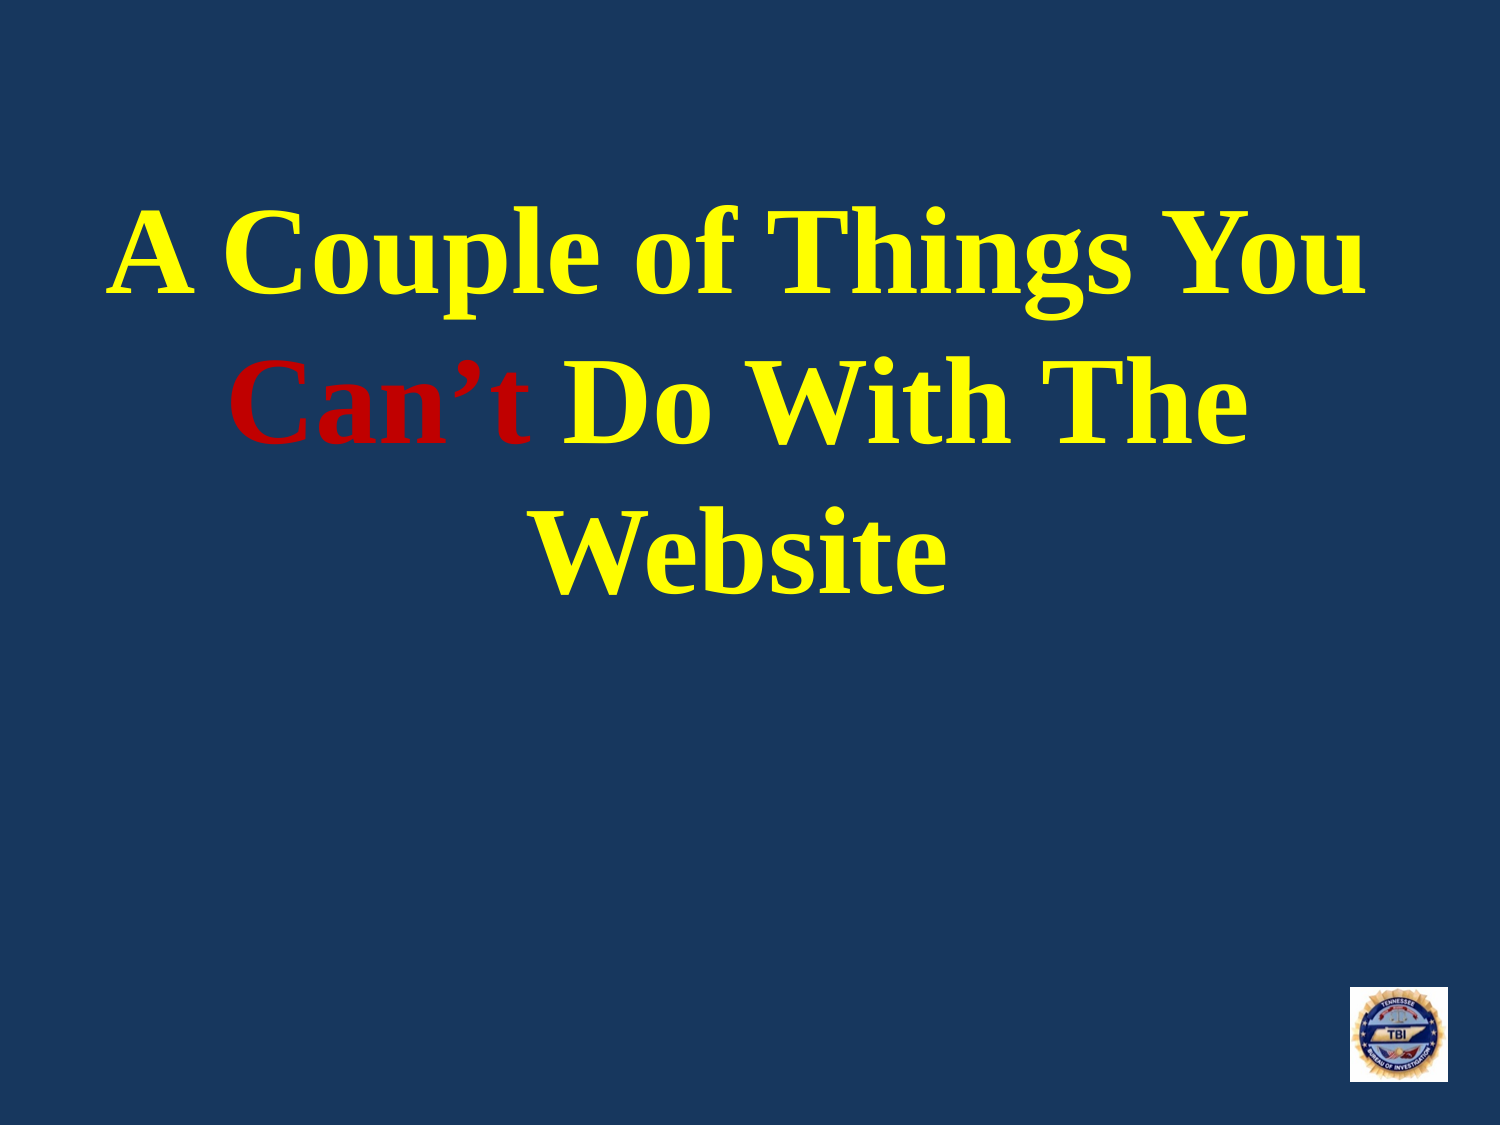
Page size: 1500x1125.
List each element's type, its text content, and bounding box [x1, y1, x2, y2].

picture [1349, 987, 1449, 1082]
title A Couple of Things You Can’t Do With The Website [62, 299, 1413, 488]
